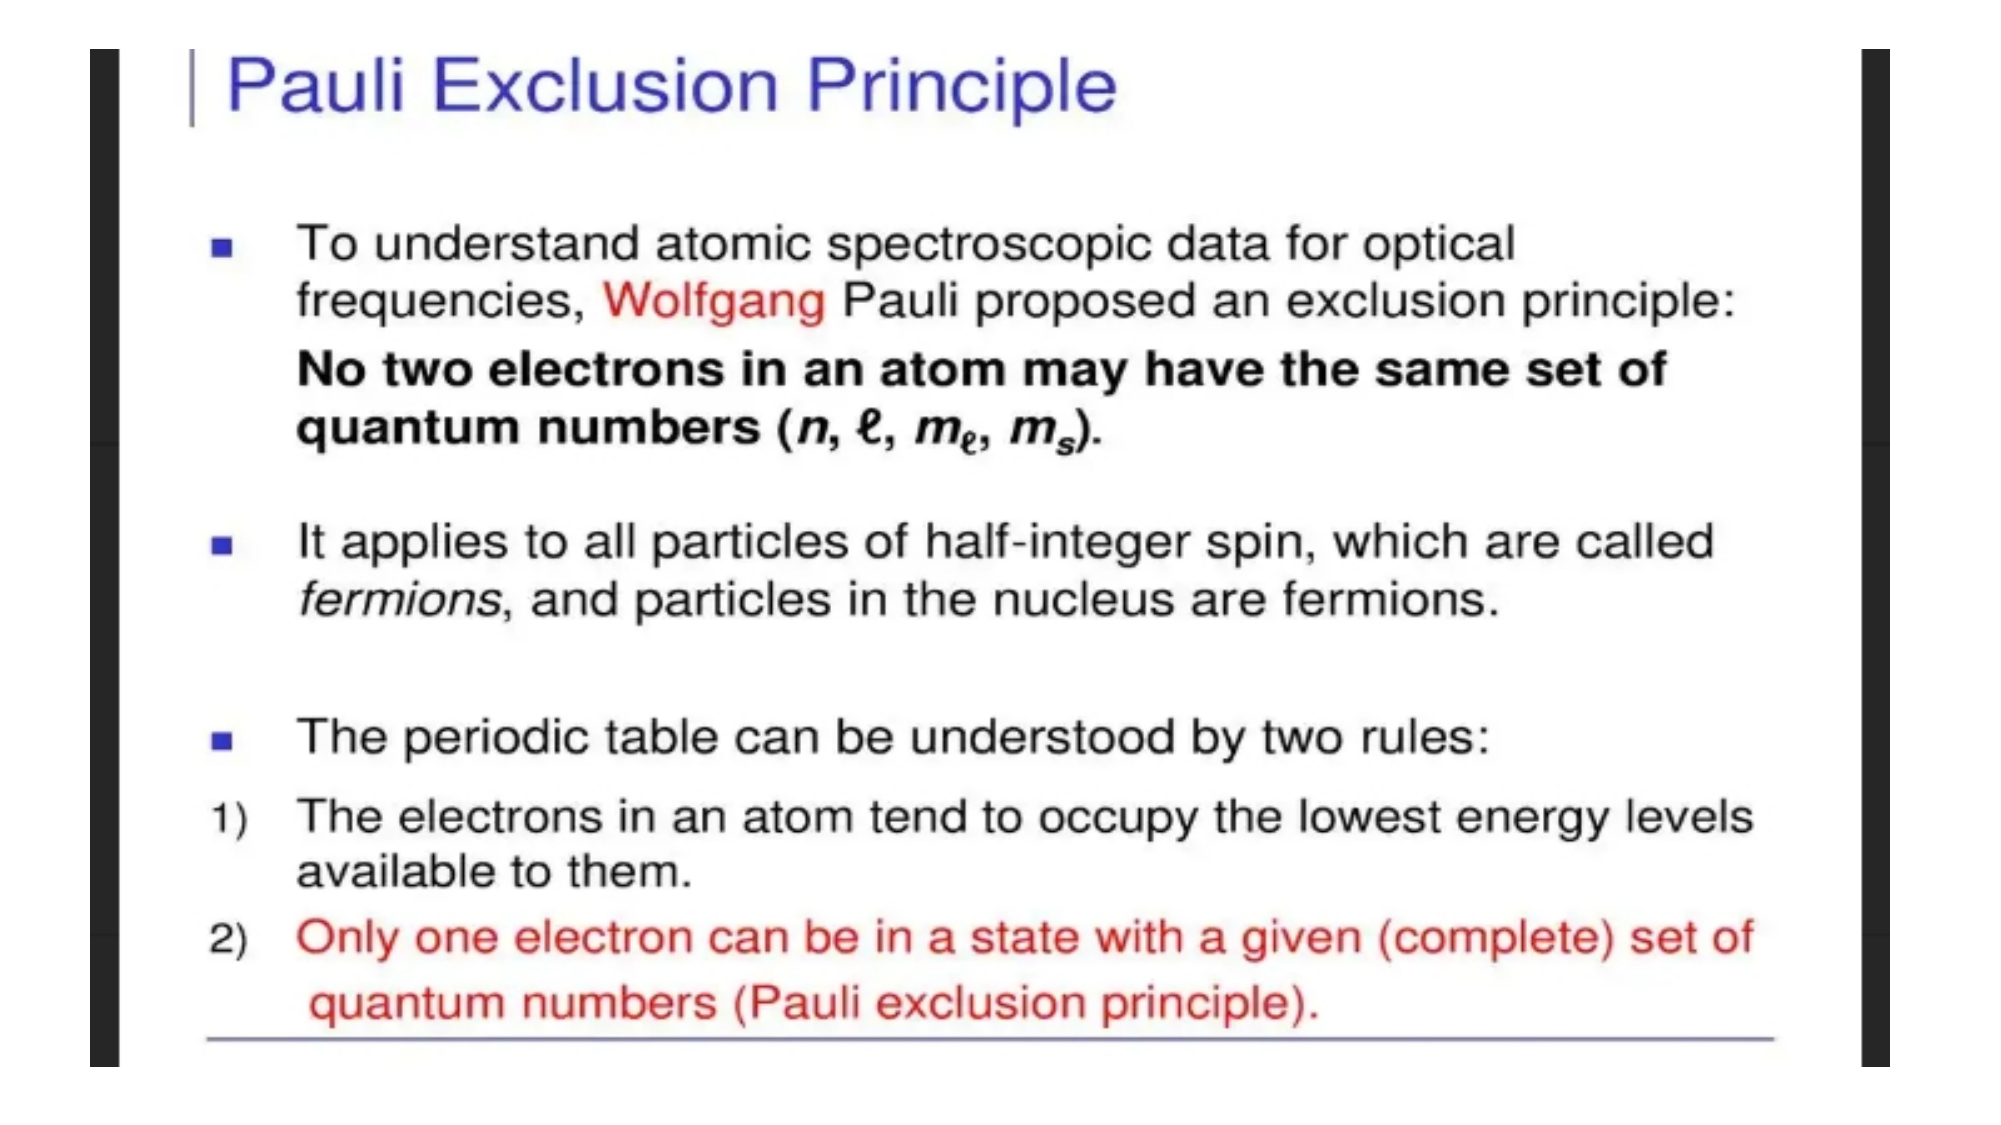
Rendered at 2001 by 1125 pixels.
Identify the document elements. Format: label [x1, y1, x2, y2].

list [90, 49, 1890, 1067]
